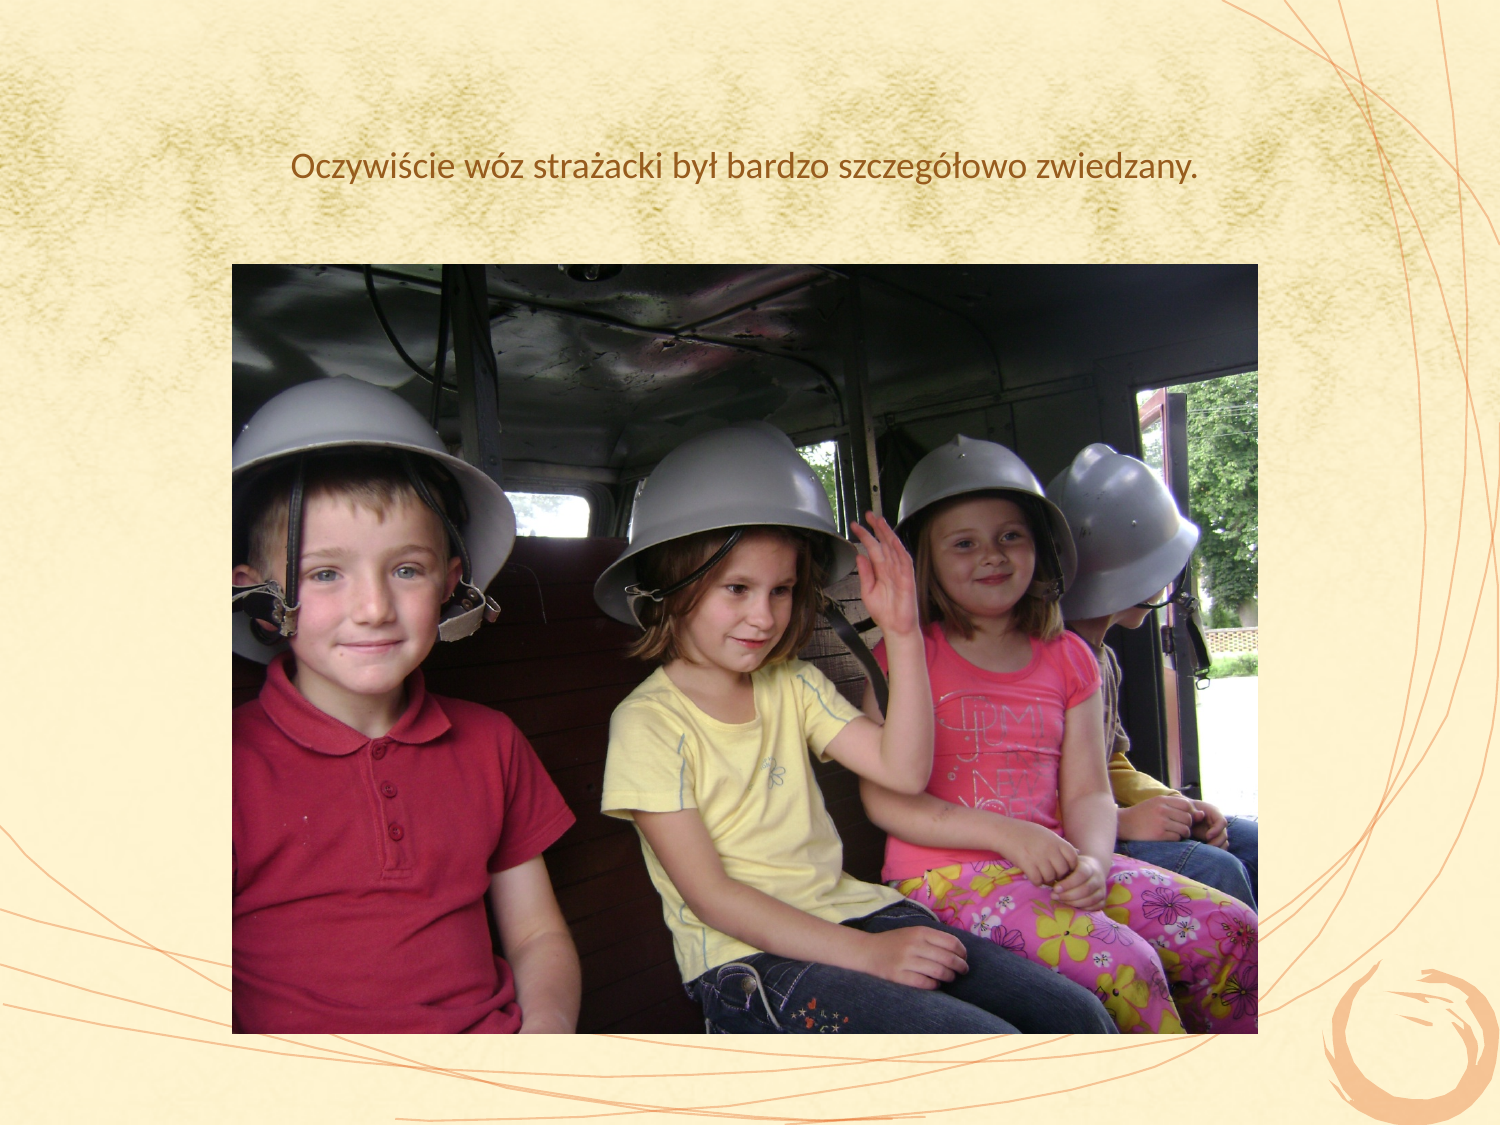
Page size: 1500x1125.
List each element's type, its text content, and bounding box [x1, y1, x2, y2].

title Oczywiście wóz strażacki był bardzo szczegółowo zwiedzany. [70, 70, 1421, 258]
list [232, 264, 1259, 1035]
